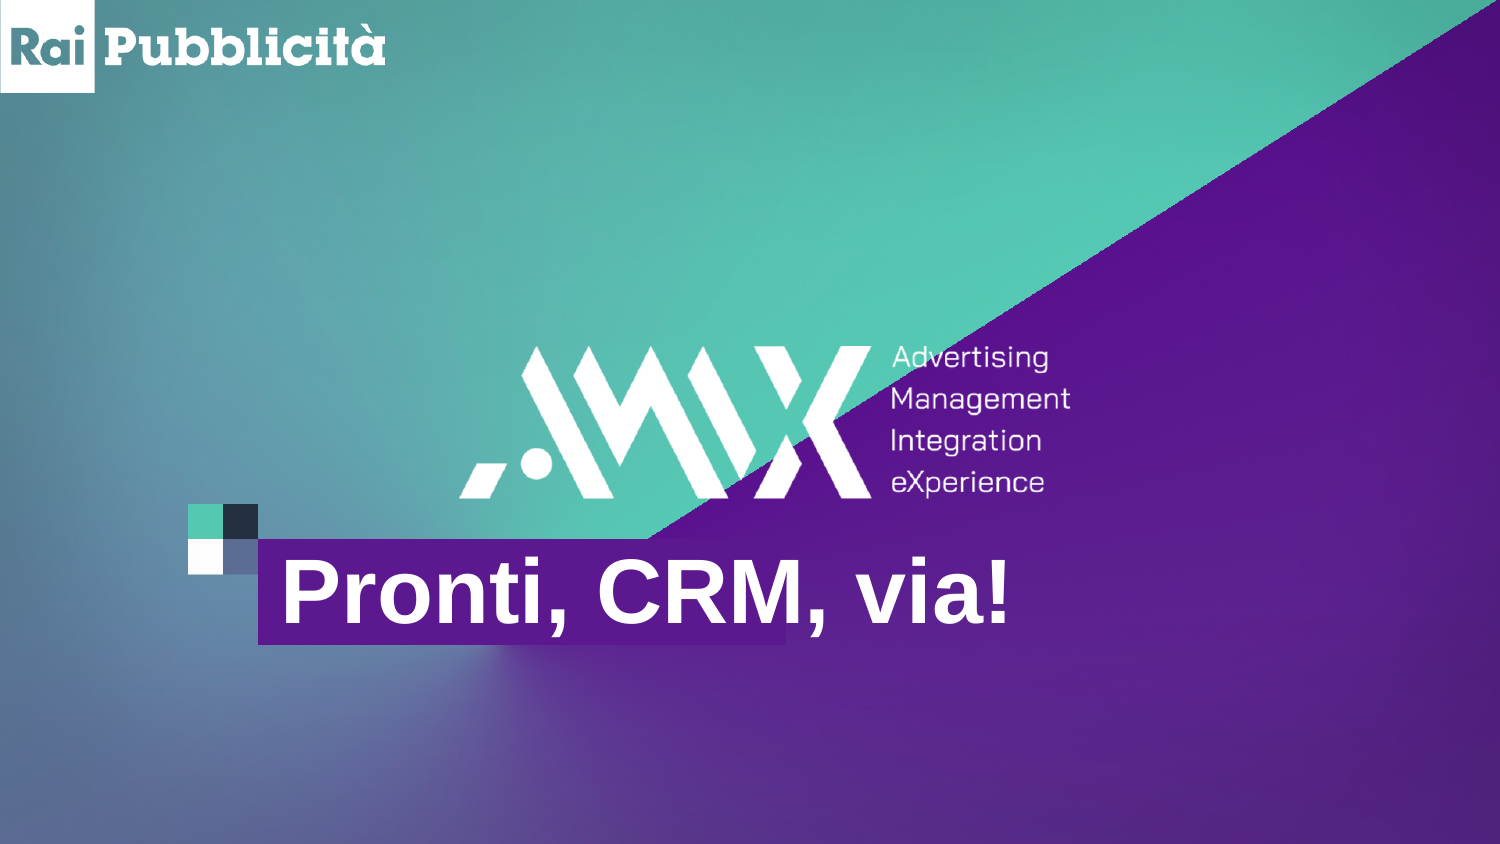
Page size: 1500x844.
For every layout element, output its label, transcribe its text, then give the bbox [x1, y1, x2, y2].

picture [0, 0, 1500, 844]
text_box Pronti, CRM, via! [280, 531, 1263, 642]
